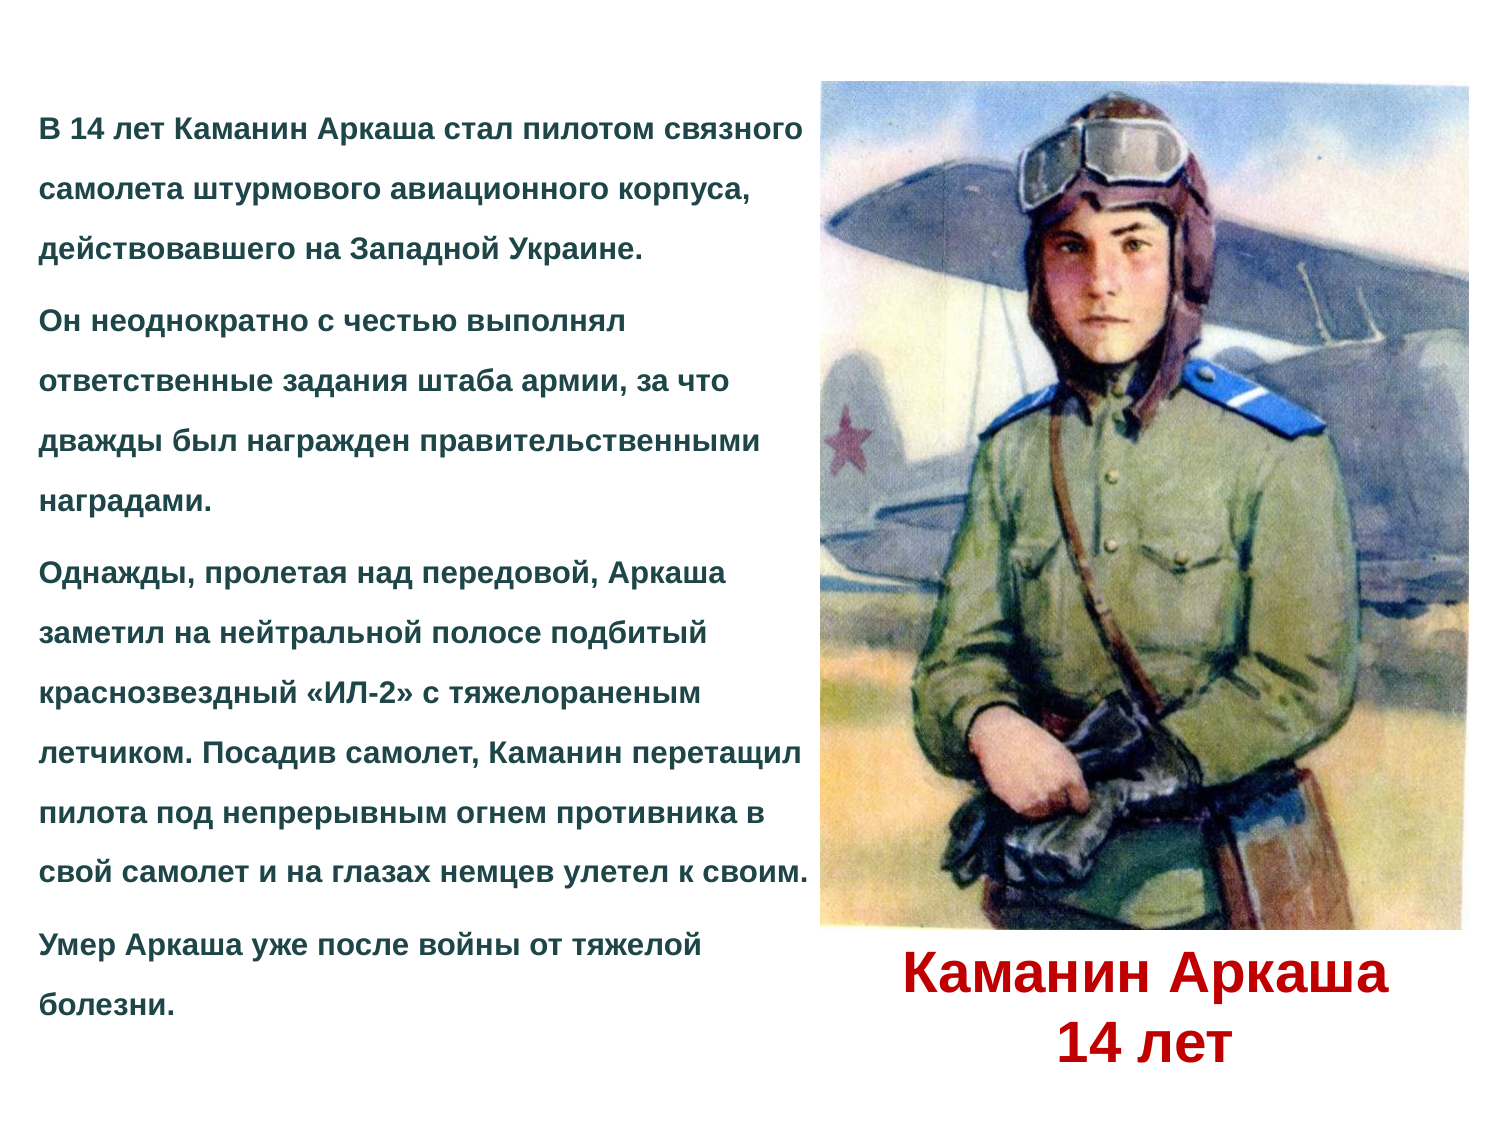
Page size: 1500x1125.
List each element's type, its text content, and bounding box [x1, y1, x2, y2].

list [820, 81, 1470, 930]
list В 14 лет Каманин Аркаша стал пилотом связного самолета штурмового авиационного корпуса, действовавшего на Западной Украине. Он неоднократно с честью выполнял ответственные задания штаба армии, за что дважды был награжден правительственными наградами. Однажды, пролетая над передовой, Аркаша заметил на нейтральной полосе подбитый краснозвездный «ИЛ-2» с тяжелораненым летчиком. Посадив самолет, Каманин перетащил пилота под непрерывным огнем противника в свой самолет и на глазах немцев улетел к своим. Умер Аркаша уже после войны от тяжелой болезни. [23, 77, 833, 884]
text_box Каманин Аркаша 14 лет [820, 935, 1471, 1079]
